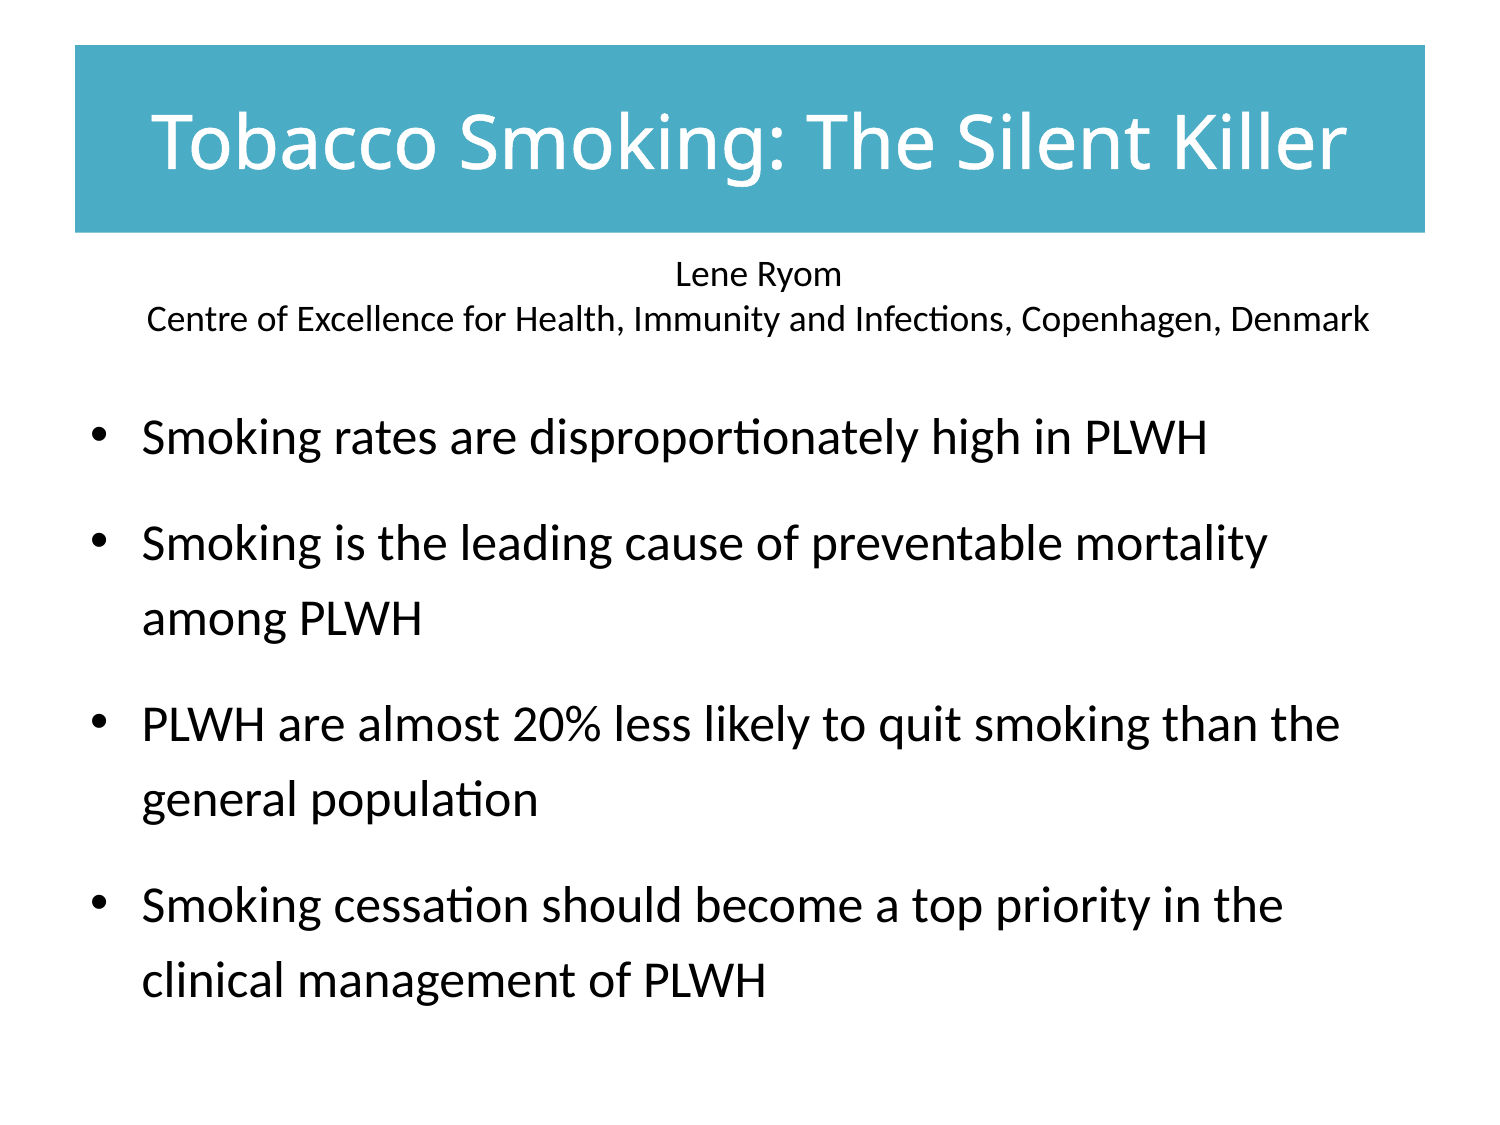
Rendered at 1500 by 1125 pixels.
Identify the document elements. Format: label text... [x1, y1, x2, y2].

title Tobacco Smoking: The Silent Killer [75, 45, 1425, 233]
list Smoking rates are disproportionately high in PLWH Smoking is the leading cause of preventable mortality among PLWH PLWH are almost 20% less likely to quit smoking than the general population Smoking cessation should become a top priority in the clinical management of PLWH [75, 392, 1425, 1021]
text_box Lene Ryom Centre of Excellence for Health, Immunity and Infections, Copenhagen, Denmark [75, 241, 1444, 392]
